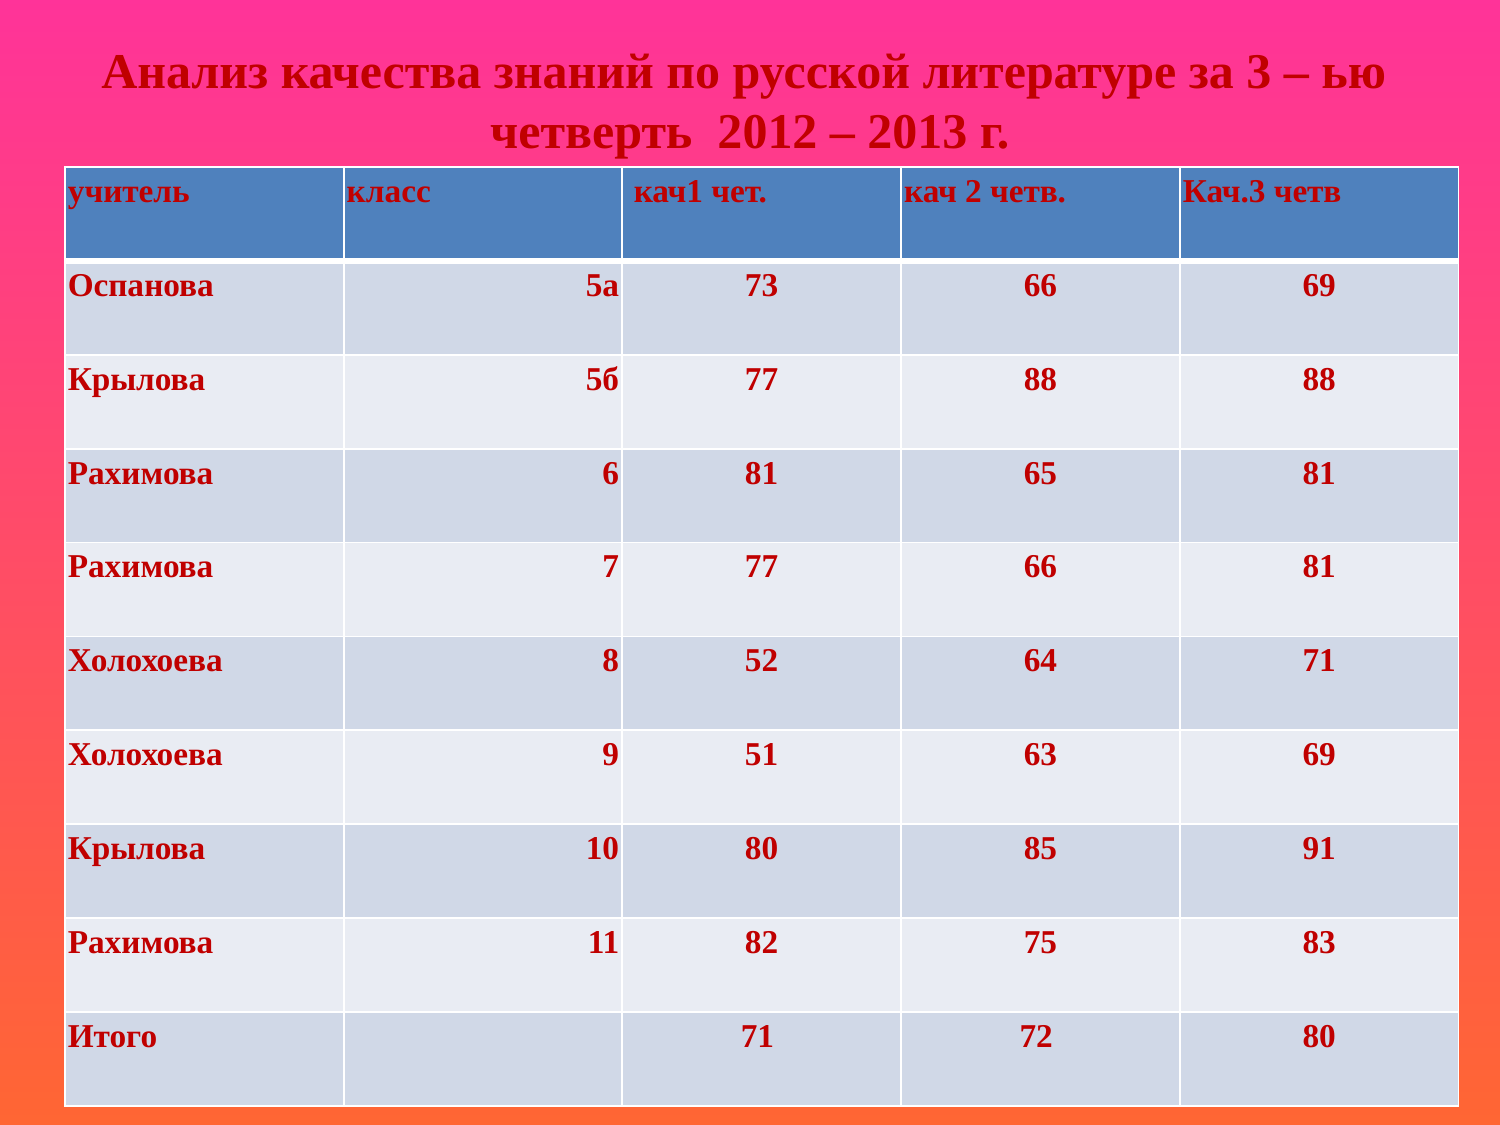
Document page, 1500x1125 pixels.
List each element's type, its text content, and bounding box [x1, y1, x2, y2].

table_cell 71 [1181, 637, 1458, 729]
table_cell 81 [623, 450, 900, 542]
table_cell 5а [345, 264, 621, 354]
table_cell Оспанова [66, 264, 343, 354]
table_cell 77 [623, 356, 900, 448]
table_cell 51 [623, 731, 900, 823]
table_cell 10 [345, 825, 621, 917]
table_cell Крылова [66, 825, 343, 917]
table_cell 66 [902, 264, 1179, 354]
table_header кач 2 четв. [902, 168, 1179, 258]
table_cell 81 [1181, 543, 1458, 636]
table_cell 9 [345, 731, 621, 823]
table_cell 69 [1181, 264, 1458, 354]
table_cell 7 [345, 543, 621, 636]
table_cell + [0, 668, 64, 672]
table_header учитель [66, 168, 343, 258]
table_cell 83 [1181, 919, 1458, 1011]
table_cell 8 [345, 637, 621, 729]
table_cell 6 [345, 450, 621, 542]
table_cell + [1459, 668, 1500, 672]
table_cell 81 [1181, 450, 1458, 542]
table_cell 63 [902, 731, 1179, 823]
table_cell Холохоева [66, 637, 343, 729]
table_cell 88 [902, 356, 1179, 448]
table_cell 75 [902, 919, 1179, 1011]
table_cell 11 [345, 919, 621, 1011]
table_cell Рахимова [66, 450, 343, 542]
table_header кач1 чет. [623, 168, 900, 258]
text_box Анализ качества знаний по русской литературе за 3 – ью четверть 2012 – 2013 г. [17, 30, 1483, 166]
table_cell Рахимова [66, 919, 343, 1011]
table_cell Рахимова [66, 543, 343, 636]
table_cell 72 [902, 1013, 1179, 1105]
table_cell 77 [623, 543, 900, 636]
table_cell 85 [902, 825, 1179, 917]
table_cell 80 [1181, 1013, 1458, 1105]
table_cell 91 [1181, 825, 1458, 917]
table_header Кач.3 четв [1181, 168, 1458, 258]
table_cell 65 [902, 450, 1179, 542]
table_cell 5б [345, 356, 621, 448]
table_cell 69 [1181, 731, 1458, 823]
table_cell 80 [623, 825, 900, 917]
table_cell [345, 1013, 621, 1105]
table_cell 73 [623, 264, 900, 354]
table_cell 64 [902, 637, 1179, 729]
table_cell 88 [1181, 356, 1458, 448]
table_header класс [345, 168, 621, 258]
table_cell 82 [623, 919, 900, 1011]
table_cell Крылова [66, 356, 343, 448]
table_cell Итого [66, 1013, 343, 1105]
table_cell 71 [623, 1013, 900, 1105]
table_cell 52 [623, 637, 900, 729]
table_cell Холохоева [66, 731, 343, 823]
table_cell 66 [902, 543, 1179, 636]
